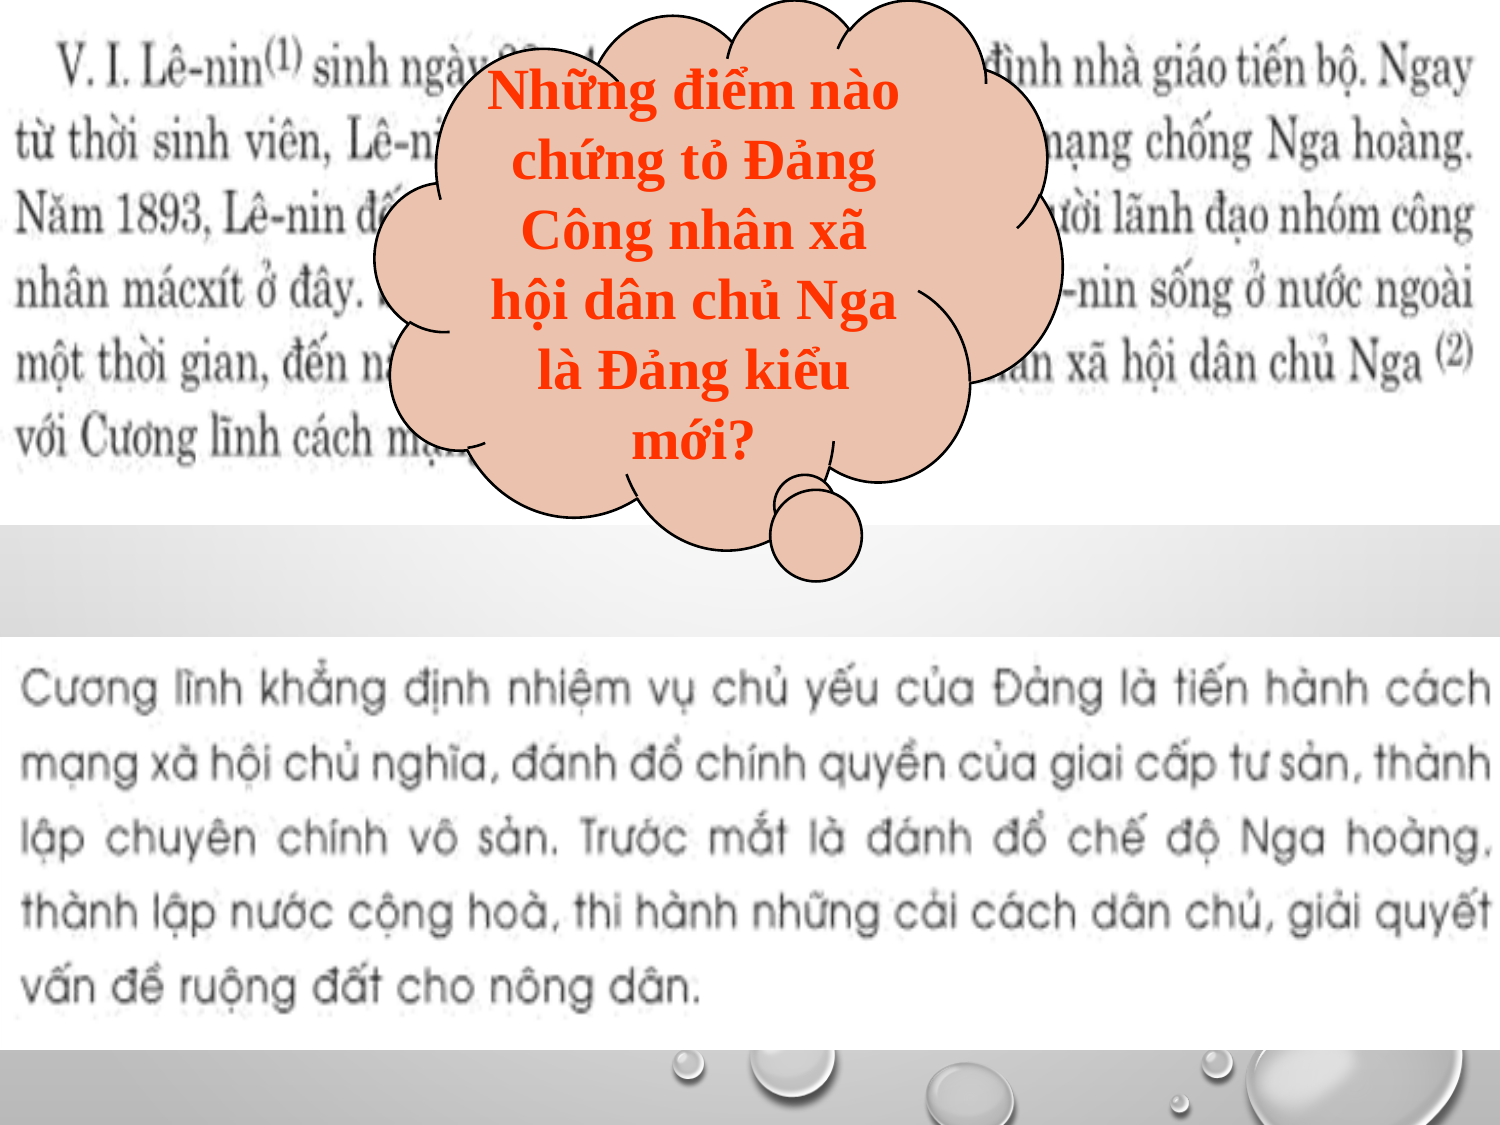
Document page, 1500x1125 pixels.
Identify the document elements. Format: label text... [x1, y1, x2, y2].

text_box Những điểm nào chứng tỏ Đảng Công nhân xã hội dân chủ Nga là Đảng kiểu mới? [670, 535, 864, 583]
picture [0, 0, 1500, 1125]
